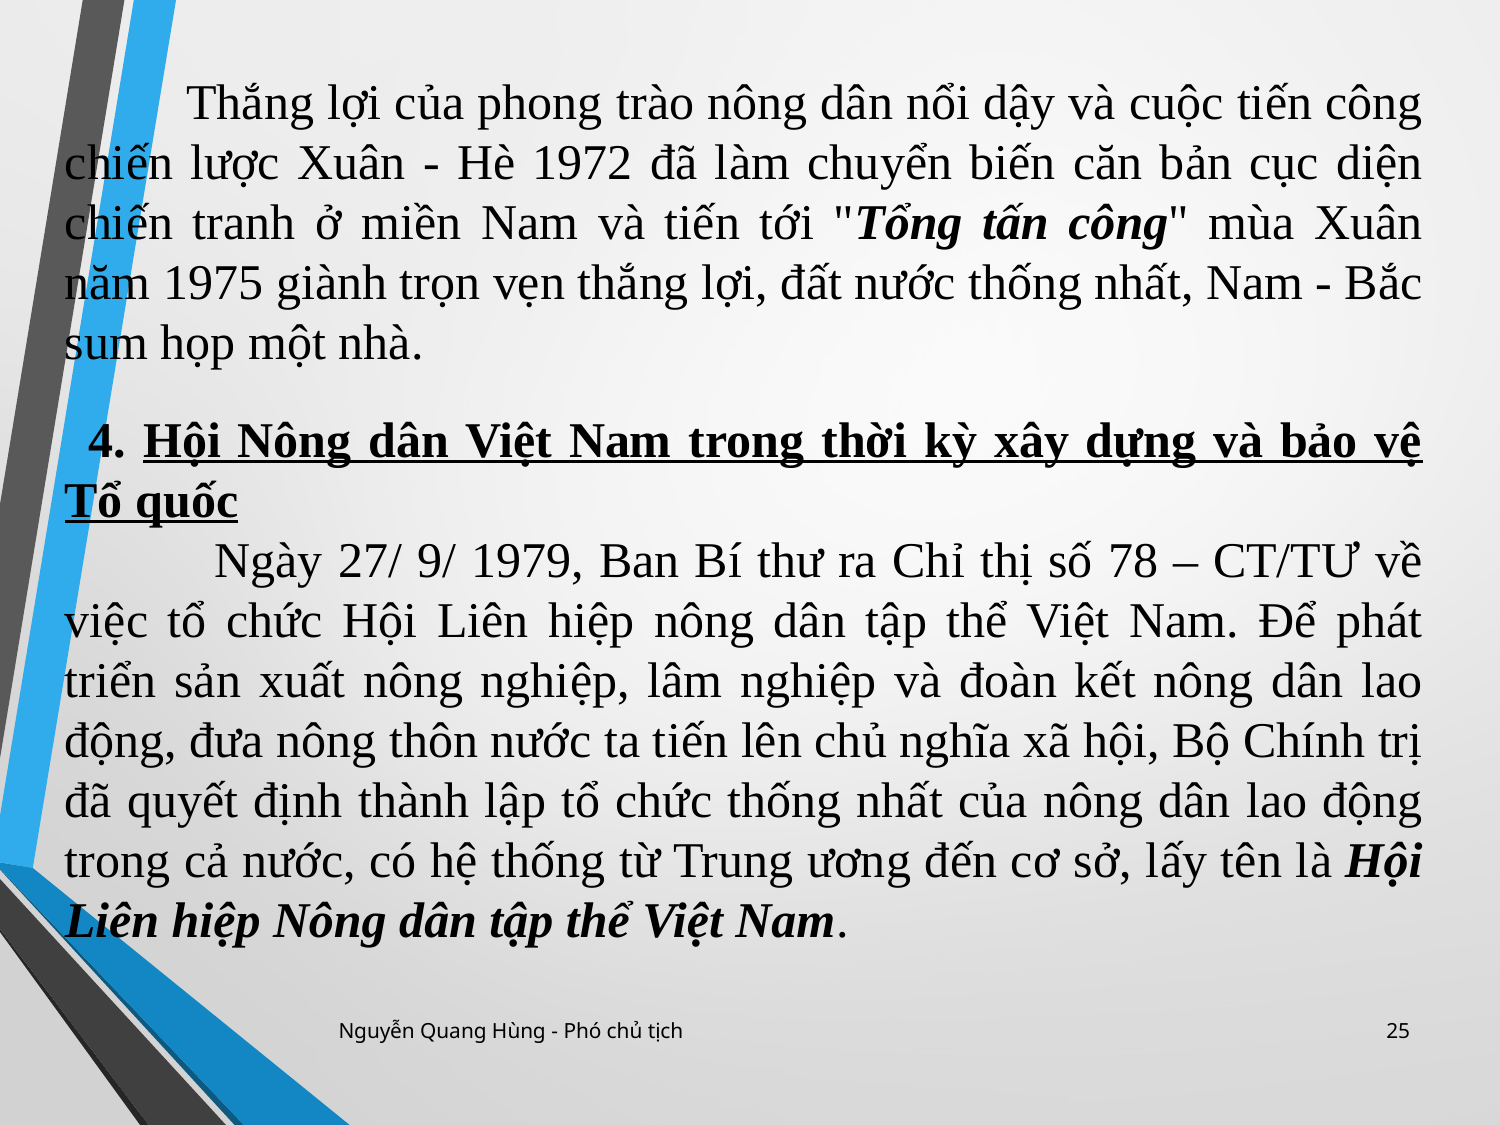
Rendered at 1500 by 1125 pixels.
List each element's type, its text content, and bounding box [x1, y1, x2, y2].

text_box 4. Hội Nông dân Việt Nam trong thời kỳ xây dựng và bảo vệ Tổ quốc Ngày 27/ 9/ 1979, Ban Bí thư ra Chỉ thị số 78 – CT/TƯ về việc tổ chức Hội Liên hiệp nông dân tập thể Việt Nam. Để phát triển sản xuất nông nghiệp, lâm nghiệp và đoàn kết nông dân lao động, đưa nông thôn nước ta tiến lên chủ nghĩa xã hội, Bộ Chính trị đã quyết định thành lập tổ chức thống nhất của nông dân lao động trong cả nước, có hệ thống từ Trung ương đến cơ sở, lấy tên là Hội Liên hiệp Nông dân tập thể Việt Nam. [50, 399, 1438, 955]
footer Nguyễn Quang Hùng - Phó chủ tịch [323, 1001, 1196, 1062]
slide_number 25 [1354, 1001, 1425, 1062]
text_box Thắng lợi của phong trào nông dân nổi dậy và cuộc tiến công chiến lược Xuân - Hè 1972 đã làm chuyển biến căn bản cục diện chiến tranh ở miền Nam và tiến tới "Tổng tấn công" mùa Xuân năm 1975 giành trọn vẹn thắng lợi, đất nước thống nhất, Nam - Bắc sum họp một nhà. [50, 62, 1438, 399]
